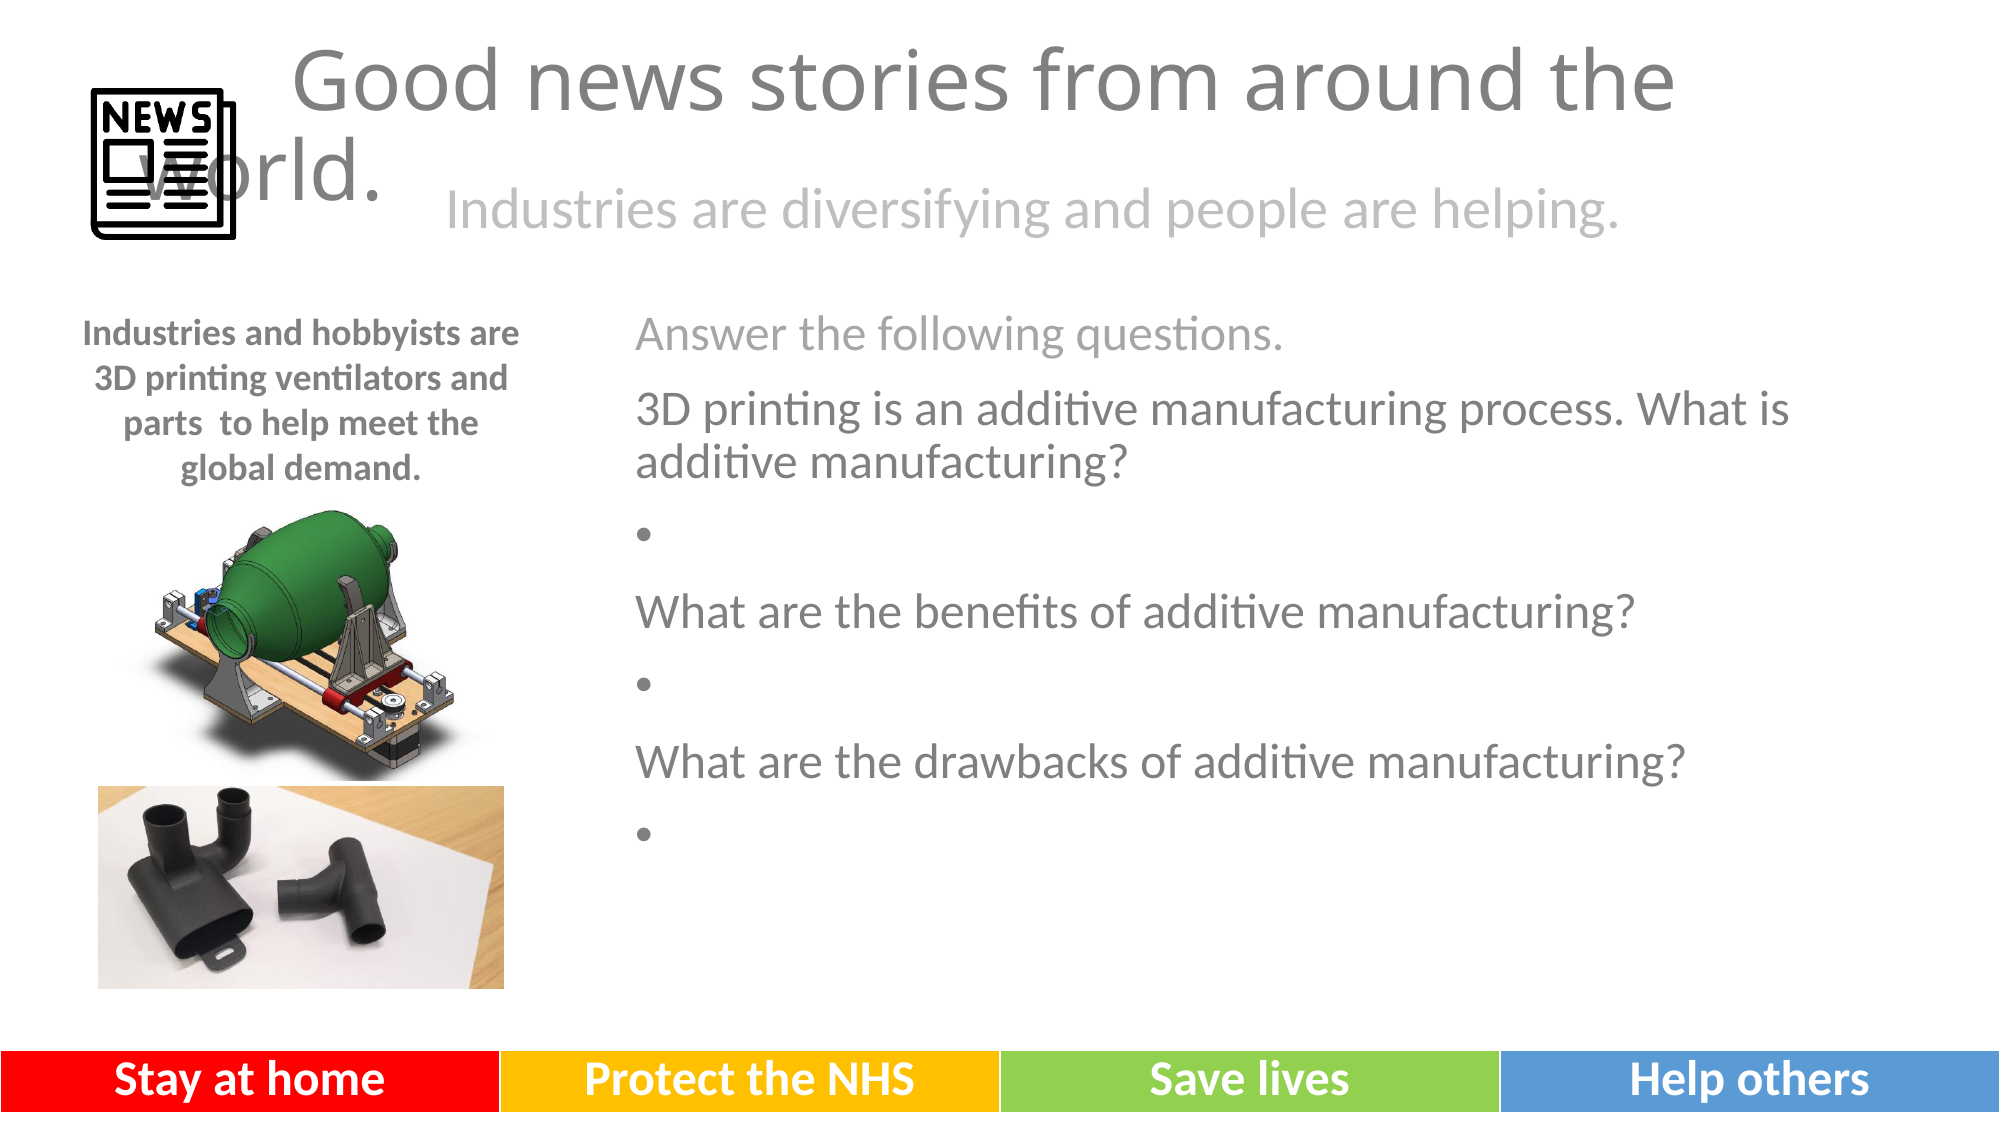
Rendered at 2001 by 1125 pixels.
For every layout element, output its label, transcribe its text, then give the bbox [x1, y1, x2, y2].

table_header Help others [1501, 1051, 1999, 1112]
picture [87, 88, 239, 240]
table_header Protect the NHS [501, 1051, 999, 1112]
picture [114, 493, 489, 781]
list Answer the following questions. 3D printing is an additive manufacturing process. What is additive manufacturing? What are the benefits of additive manufacturing? What are the drawbacks of additive manufacturing? [620, 299, 1867, 980]
text_box Industries and hobbyists are 3D printing ventilators and parts to help meet the global demand. [67, 300, 536, 496]
table_header Stay at home [1, 1051, 499, 1112]
picture [98, 786, 504, 989]
list Industries are diversifying and people are helping. [430, 179, 1647, 272]
title Good news stories from around the world. [123, 0, 1954, 272]
table_header Save lives [1001, 1051, 1499, 1112]
